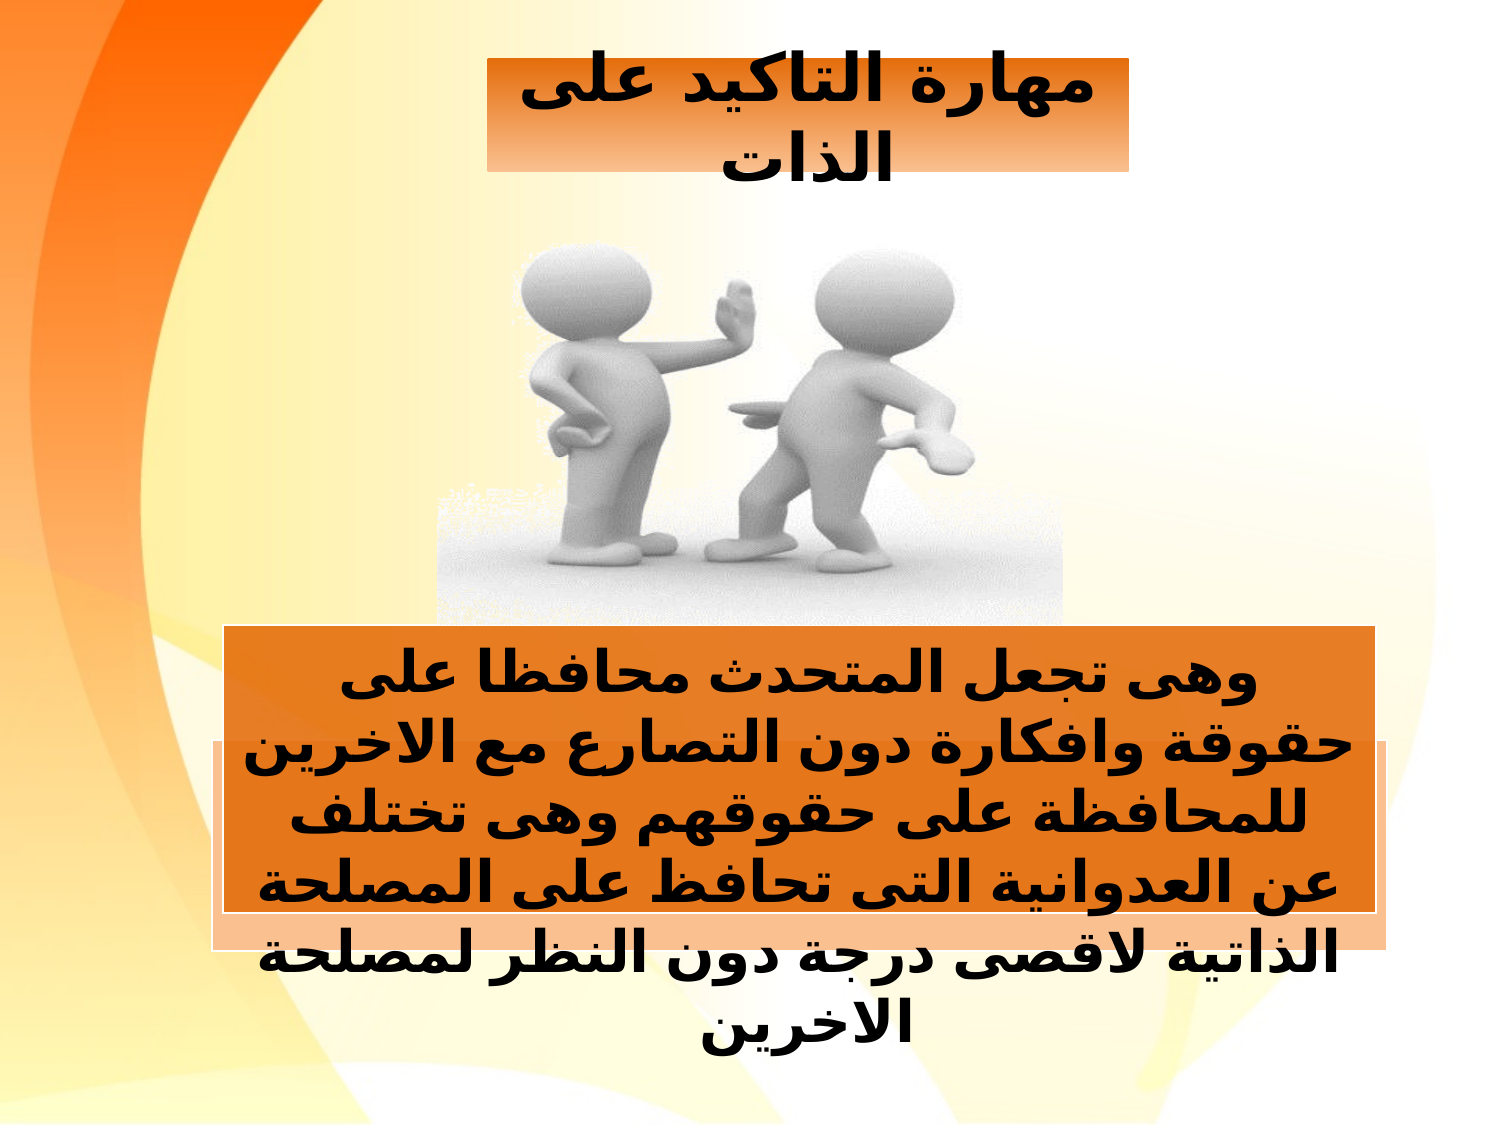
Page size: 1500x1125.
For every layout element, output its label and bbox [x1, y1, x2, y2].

picture [0, 0, 1500, 1125]
text_box [211, 624, 1388, 952]
